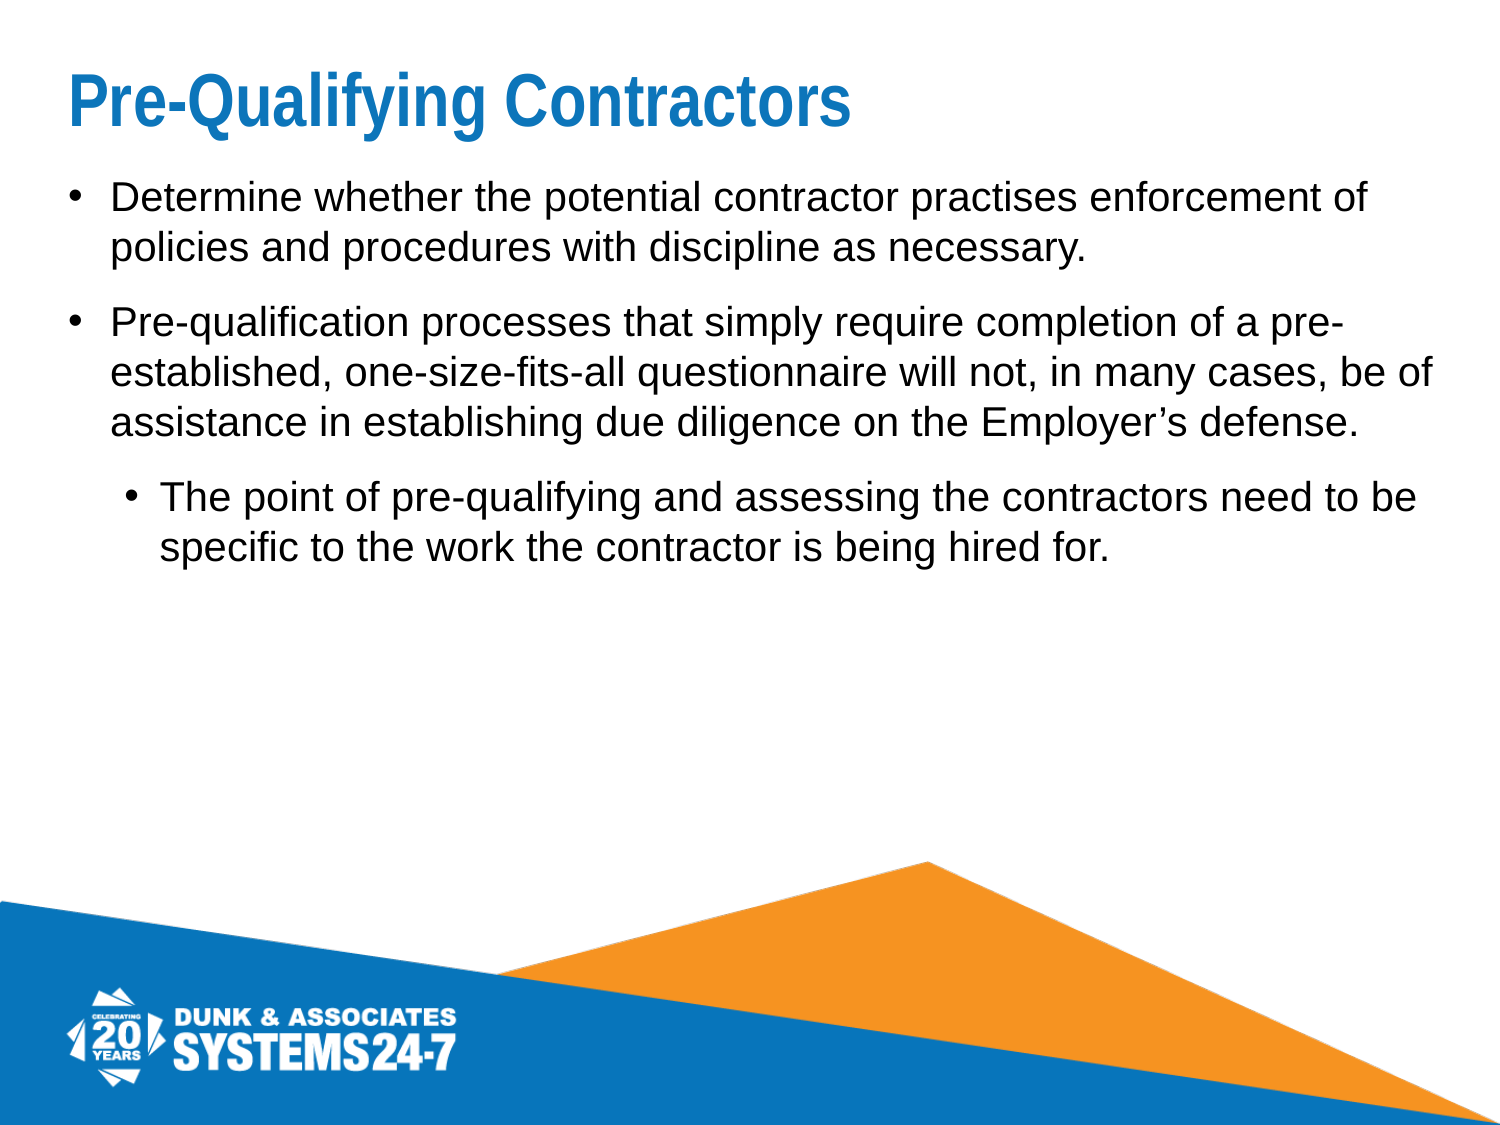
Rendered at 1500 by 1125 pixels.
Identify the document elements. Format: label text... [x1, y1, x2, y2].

picture [0, 0, 1500, 1125]
title Pre-Qualifying Contractors [53, 0, 1471, 149]
list Determine whether the potential contractor practises enforcement of policies and procedures with discipline as necessary. Pre-qualification processes that simply require completion of a pre-established, one-size-fits-all questionnaire will not, in many cases, be of assistance in establishing due diligence on the Employer’s defense. The point of pre-qualifying and assessing the contractors need to be specific to the work the contractor is being hired for. [53, 162, 1471, 965]
